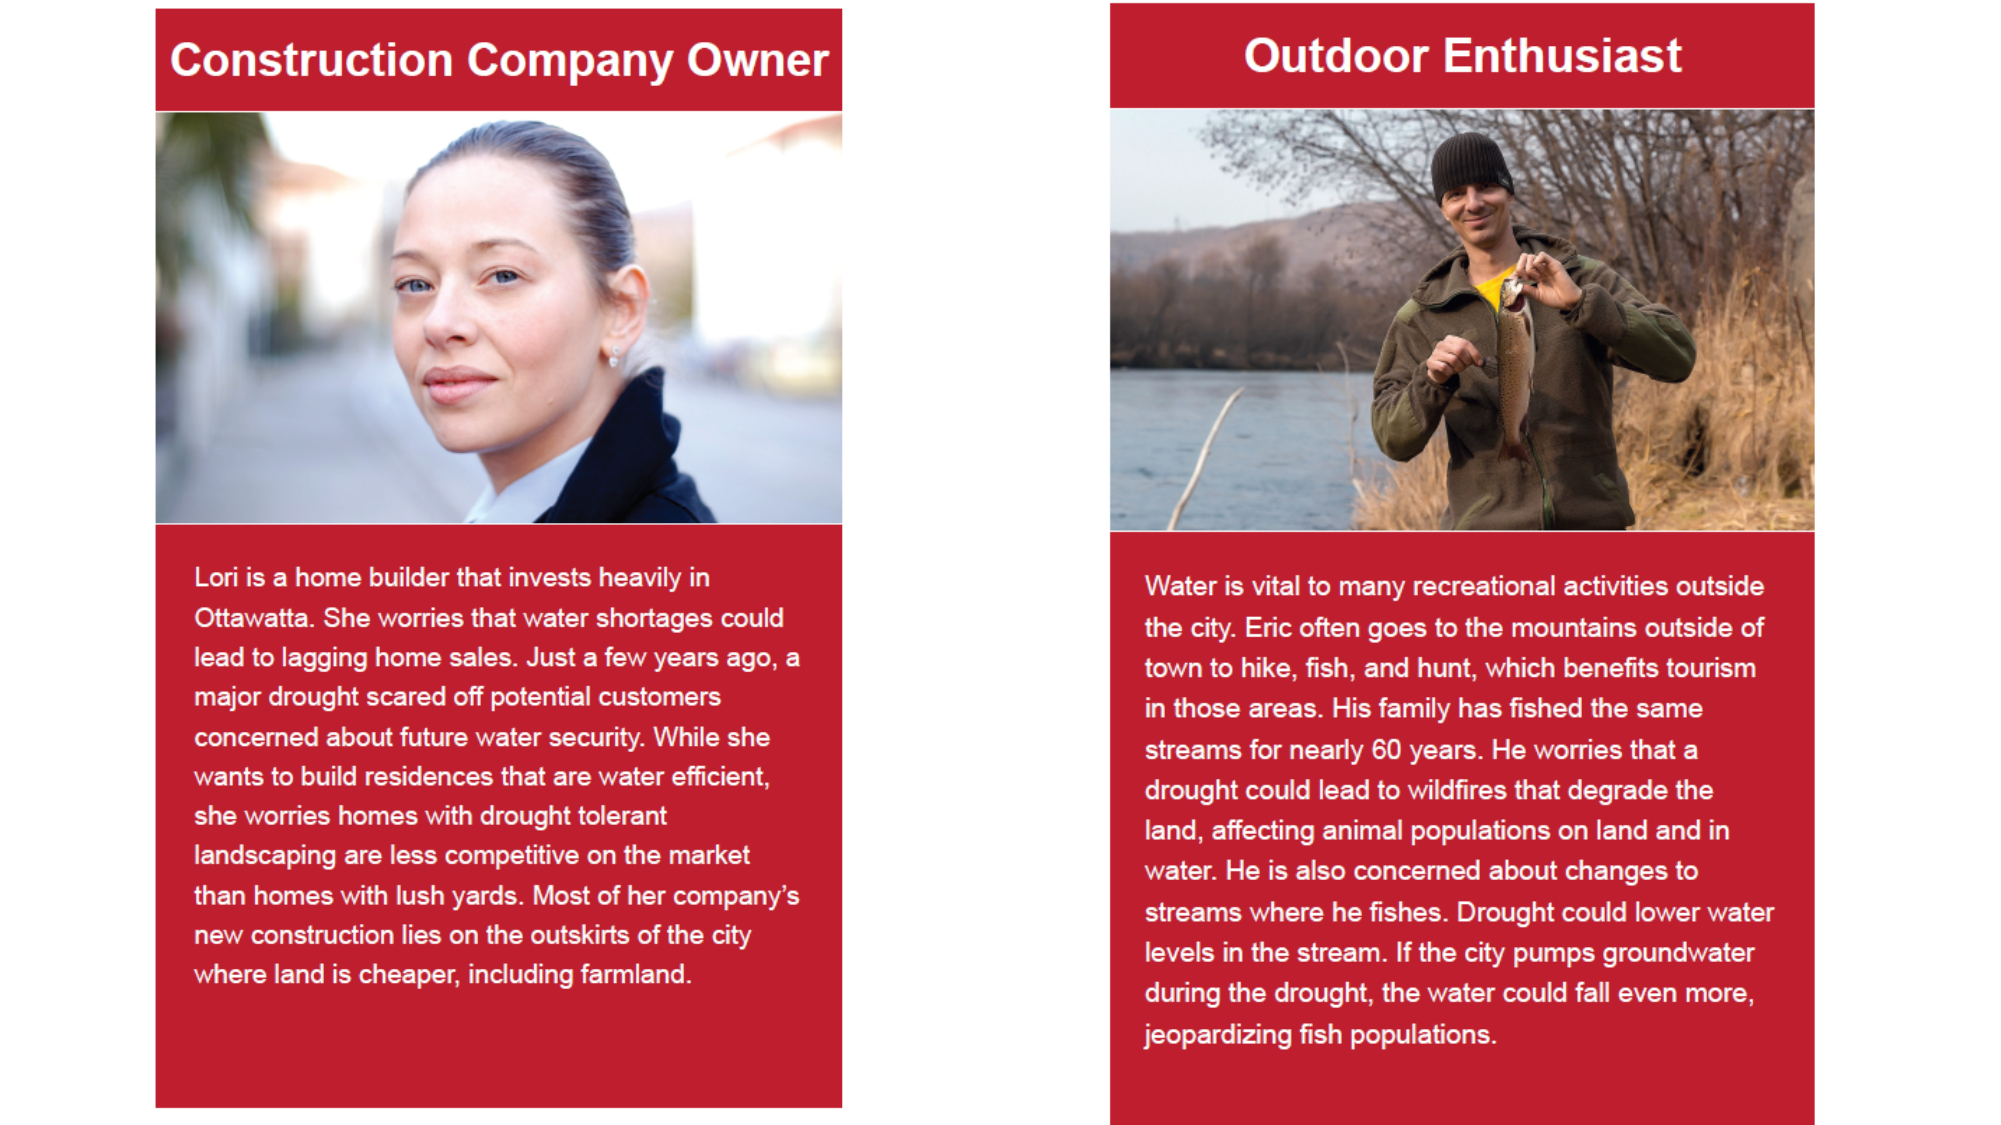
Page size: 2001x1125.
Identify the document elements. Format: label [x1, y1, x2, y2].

picture [146, 0, 855, 1125]
picture [1106, 0, 1825, 1125]
